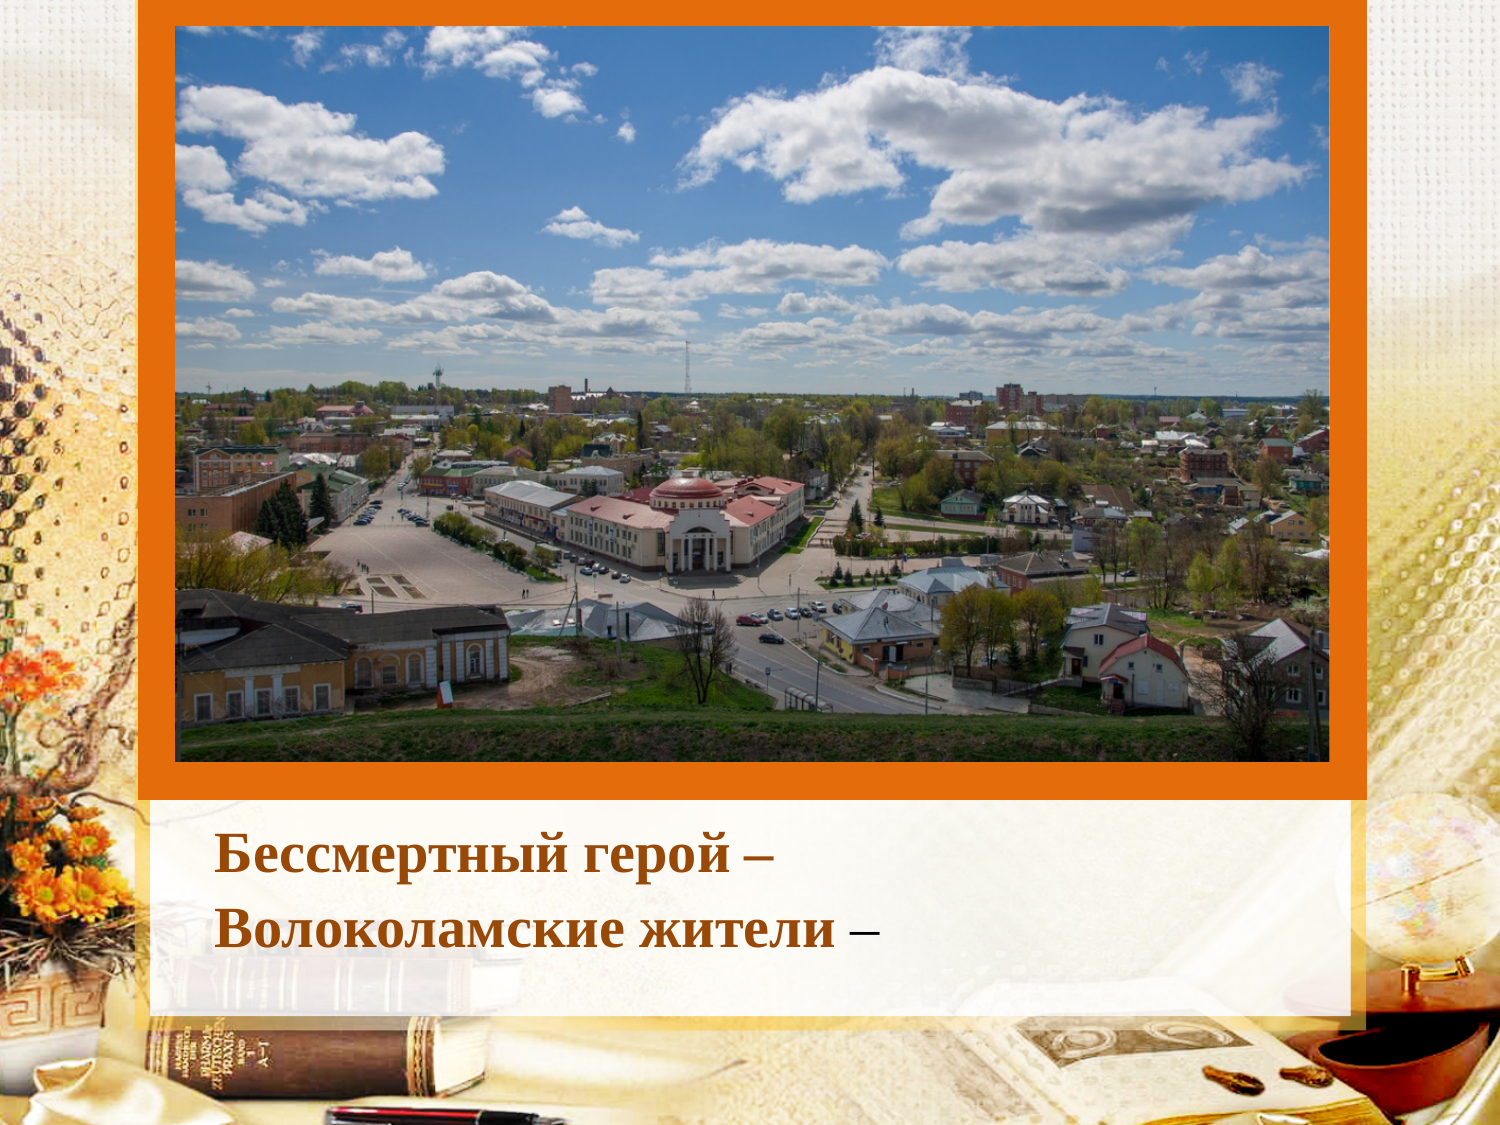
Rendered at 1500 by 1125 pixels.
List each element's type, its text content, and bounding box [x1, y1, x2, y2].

text_box Бессмертный герой – Волоколамские жители – [200, 800, 913, 967]
picture [0, 0, 1500, 1125]
picture [174, 26, 1331, 763]
